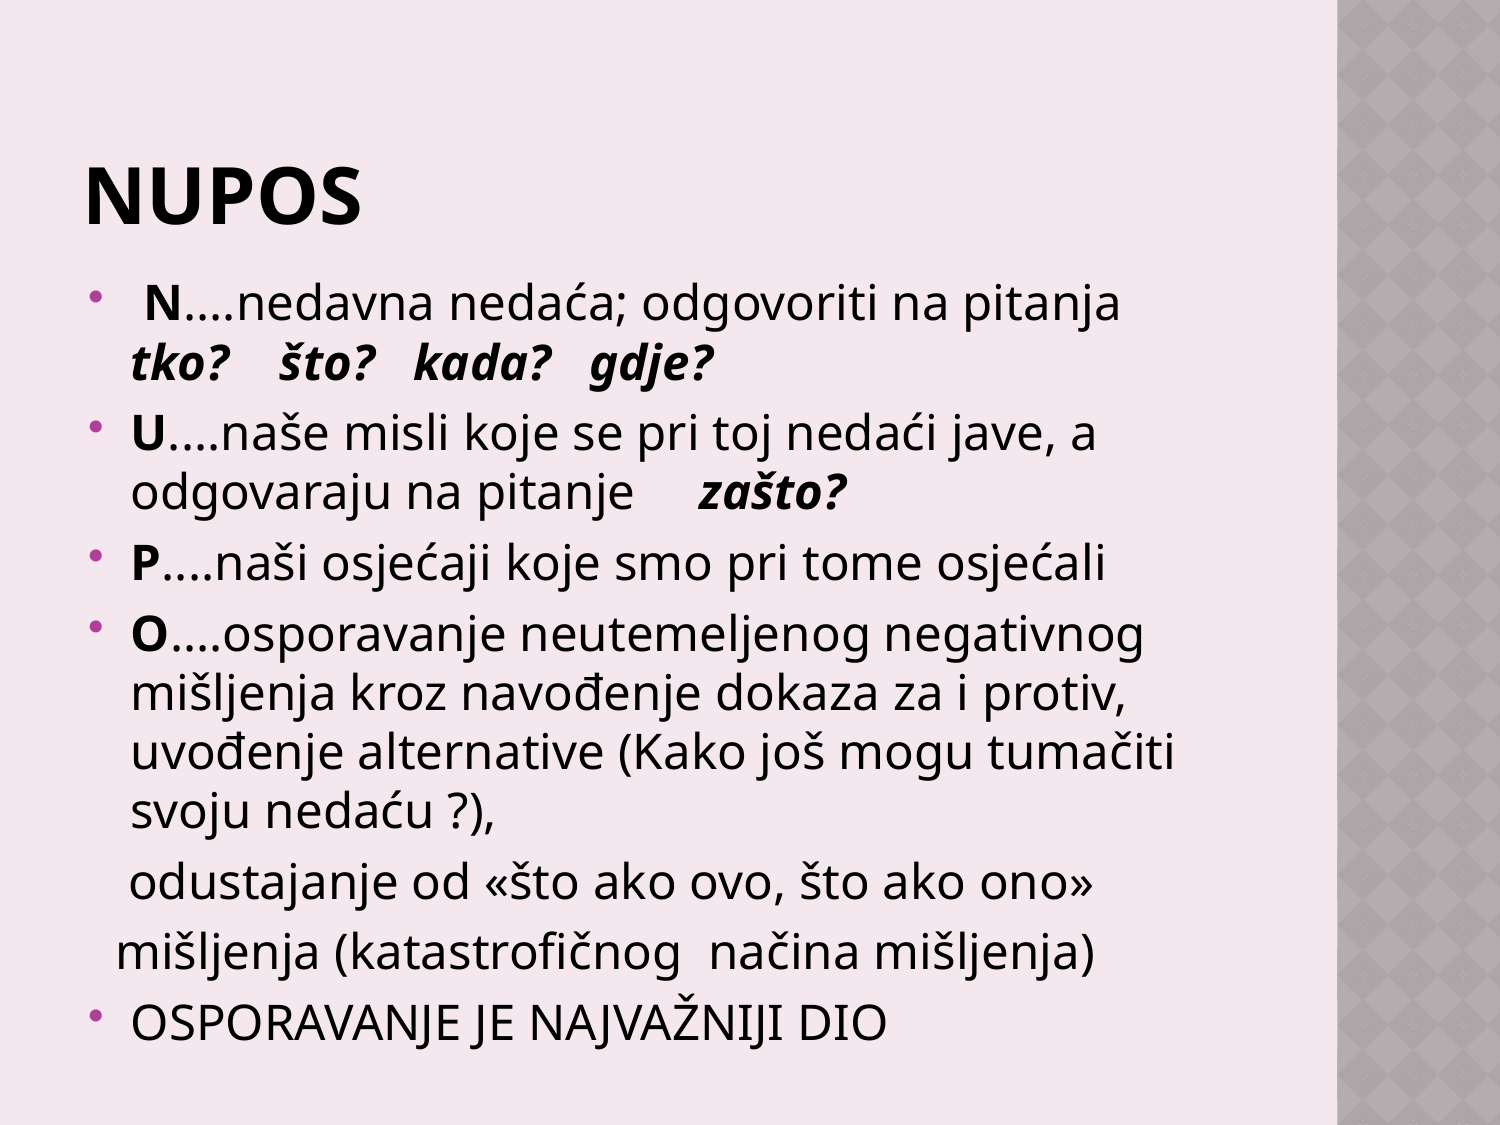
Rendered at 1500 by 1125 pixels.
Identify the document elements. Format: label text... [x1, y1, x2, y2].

list N....nedavna nedaća; odgovoriti na pitanja tko? što? kada? gdje? U....naše misli koje se pri toj nedaći jave, a odgovaraju na pitanje zašto? P....naši osjećaji koje smo pri tome osjećali O....osporavanje neutemeljenog negativnog mišljenja kroz navođenje dokaza za i protiv, uvođenje alternative (Kako još mogu tumačiti svoju nedaću ?), odustajanje od «što ako ovo, što ako ono» mišljenja (katastrofičnog načina mišljenja) OSPORAVANJE JE NAJVAŽNIJI DIO [75, 264, 1263, 1059]
title NUPOS [75, 52, 1263, 240]
